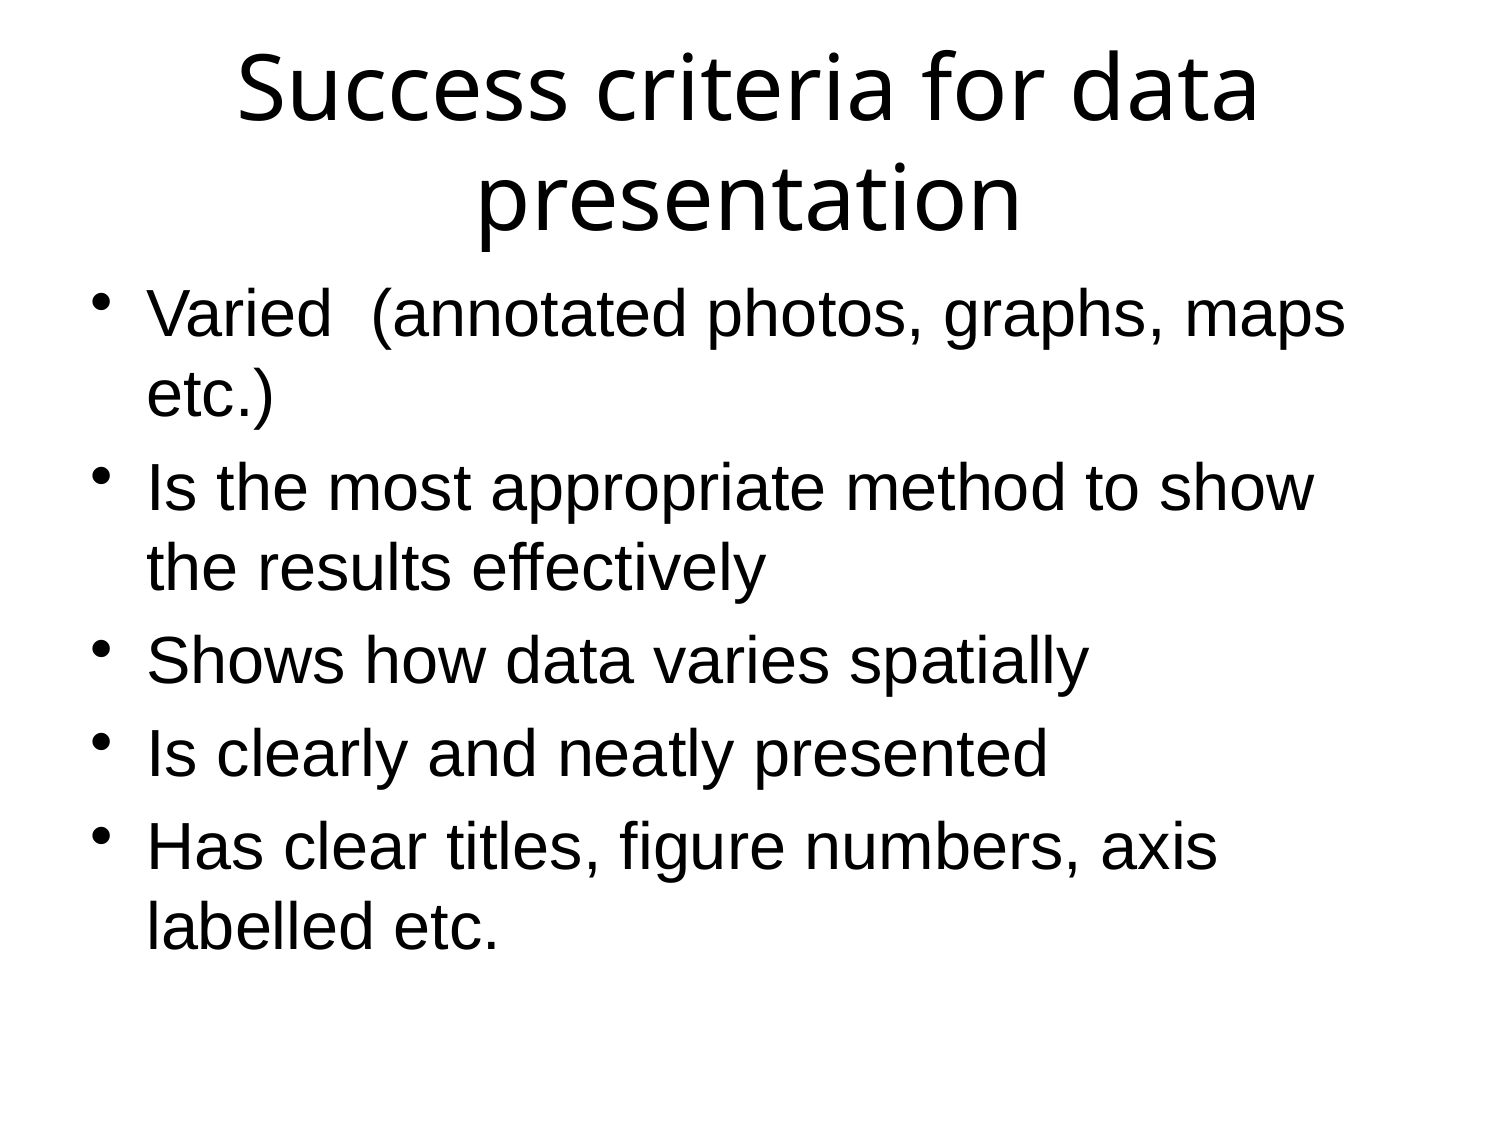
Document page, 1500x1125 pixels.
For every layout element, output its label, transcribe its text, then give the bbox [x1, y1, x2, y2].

list Varied (annotated photos, graphs, maps etc.) Is the most appropriate method to show the results effectively Shows how data varies spatially Is clearly and neatly presented Has clear titles, figure numbers, axis labelled etc. [75, 262, 1425, 1005]
title Success criteria for data presentation [75, 45, 1425, 233]
